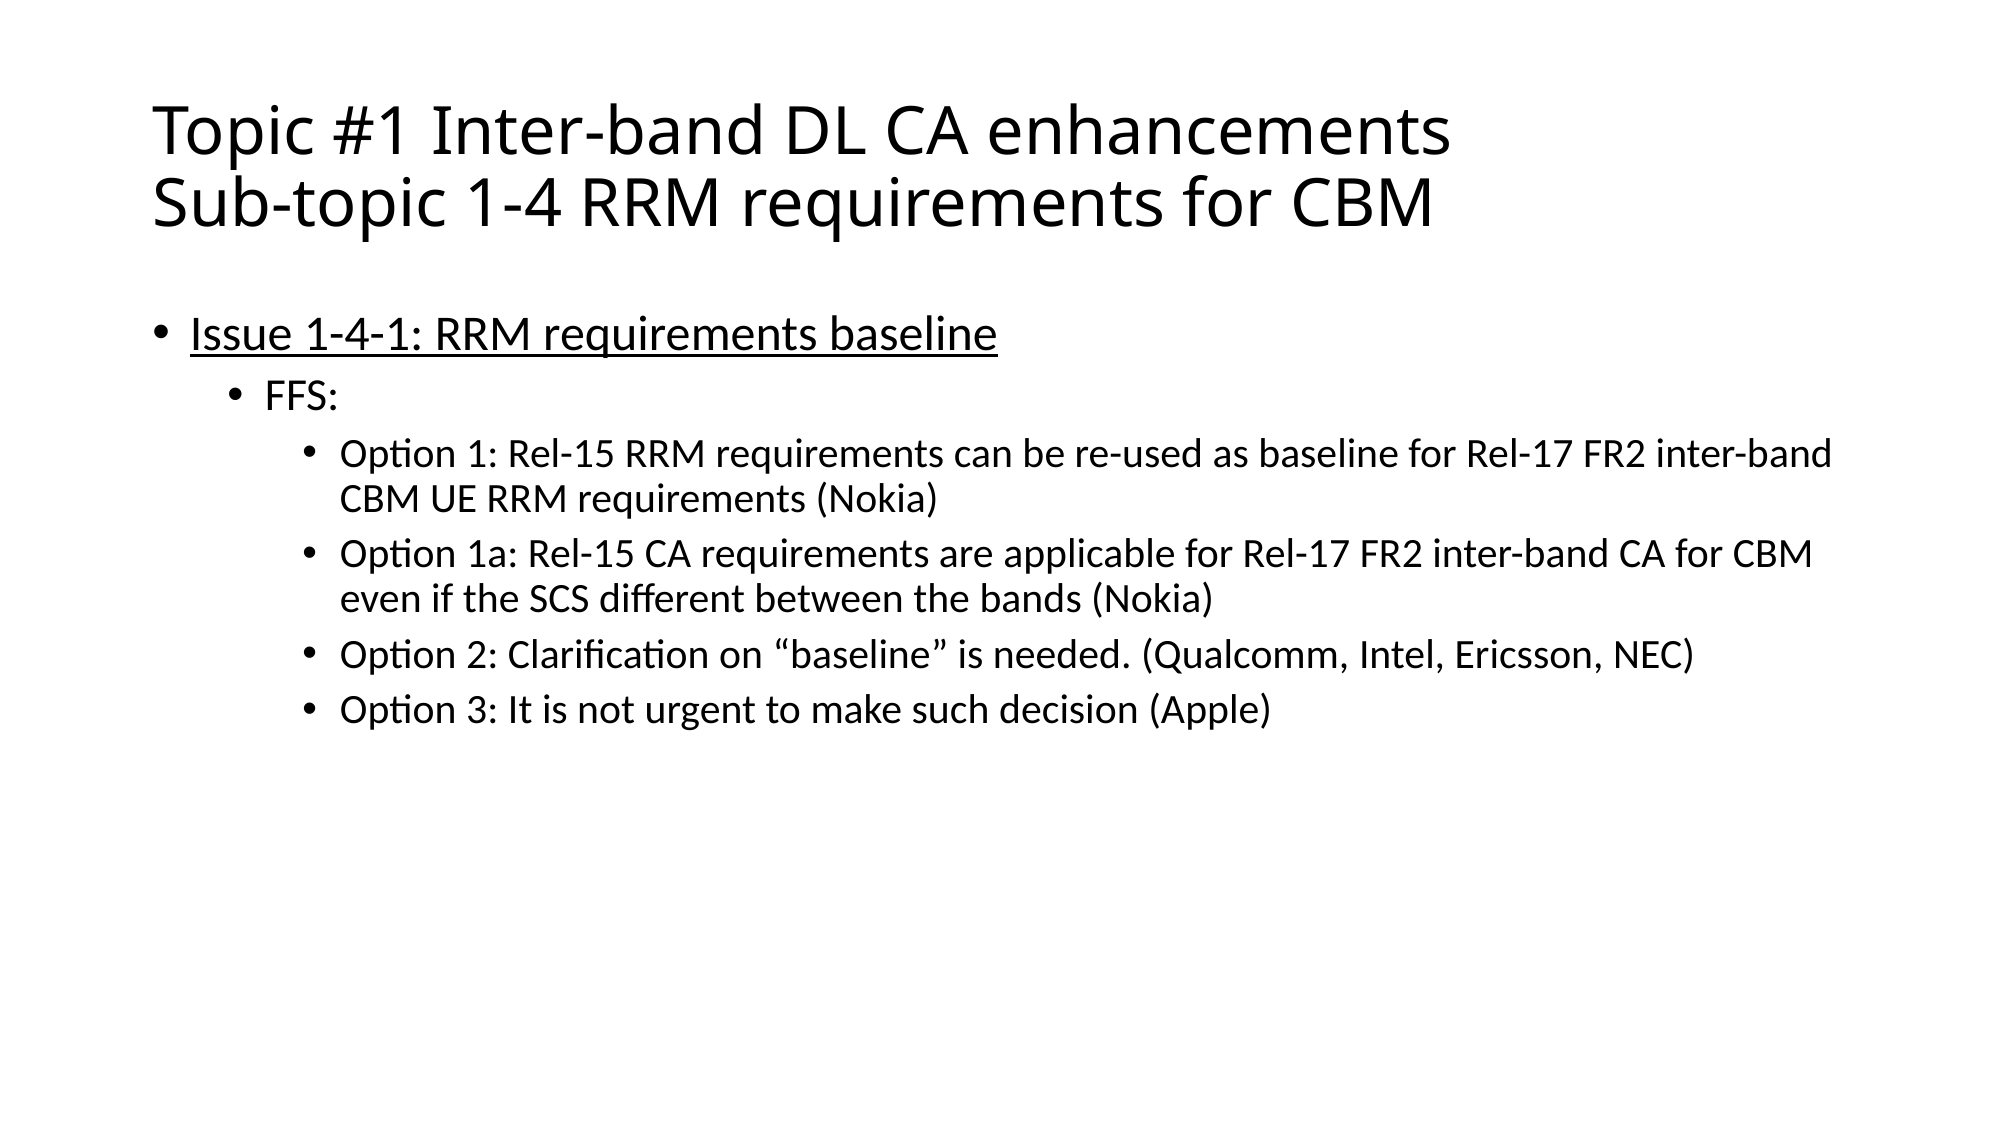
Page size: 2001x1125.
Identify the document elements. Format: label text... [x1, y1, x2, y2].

title Topic #1 Inter-band DL CA enhancements Sub-topic 1-4 RRM requirements for CBM [137, 59, 1863, 278]
list Issue 1-4-1: RRM requirements baseline FFS: Option 1: Rel-15 RRM requirements can be re-used as baseline for Rel-17 FR2 inter-band CBM UE RRM requirements (Nokia) Option 1a: Rel-15 CA requirements are applicable for Rel-17 FR2 inter-band CA for CBM even if the SCS different between the bands (Nokia) Option 2: Clarification on “baseline” is needed. (Qualcomm, Intel, Ericsson, NEC) Option 3: It is not urgent to make such decision (Apple) [137, 299, 1863, 1088]
